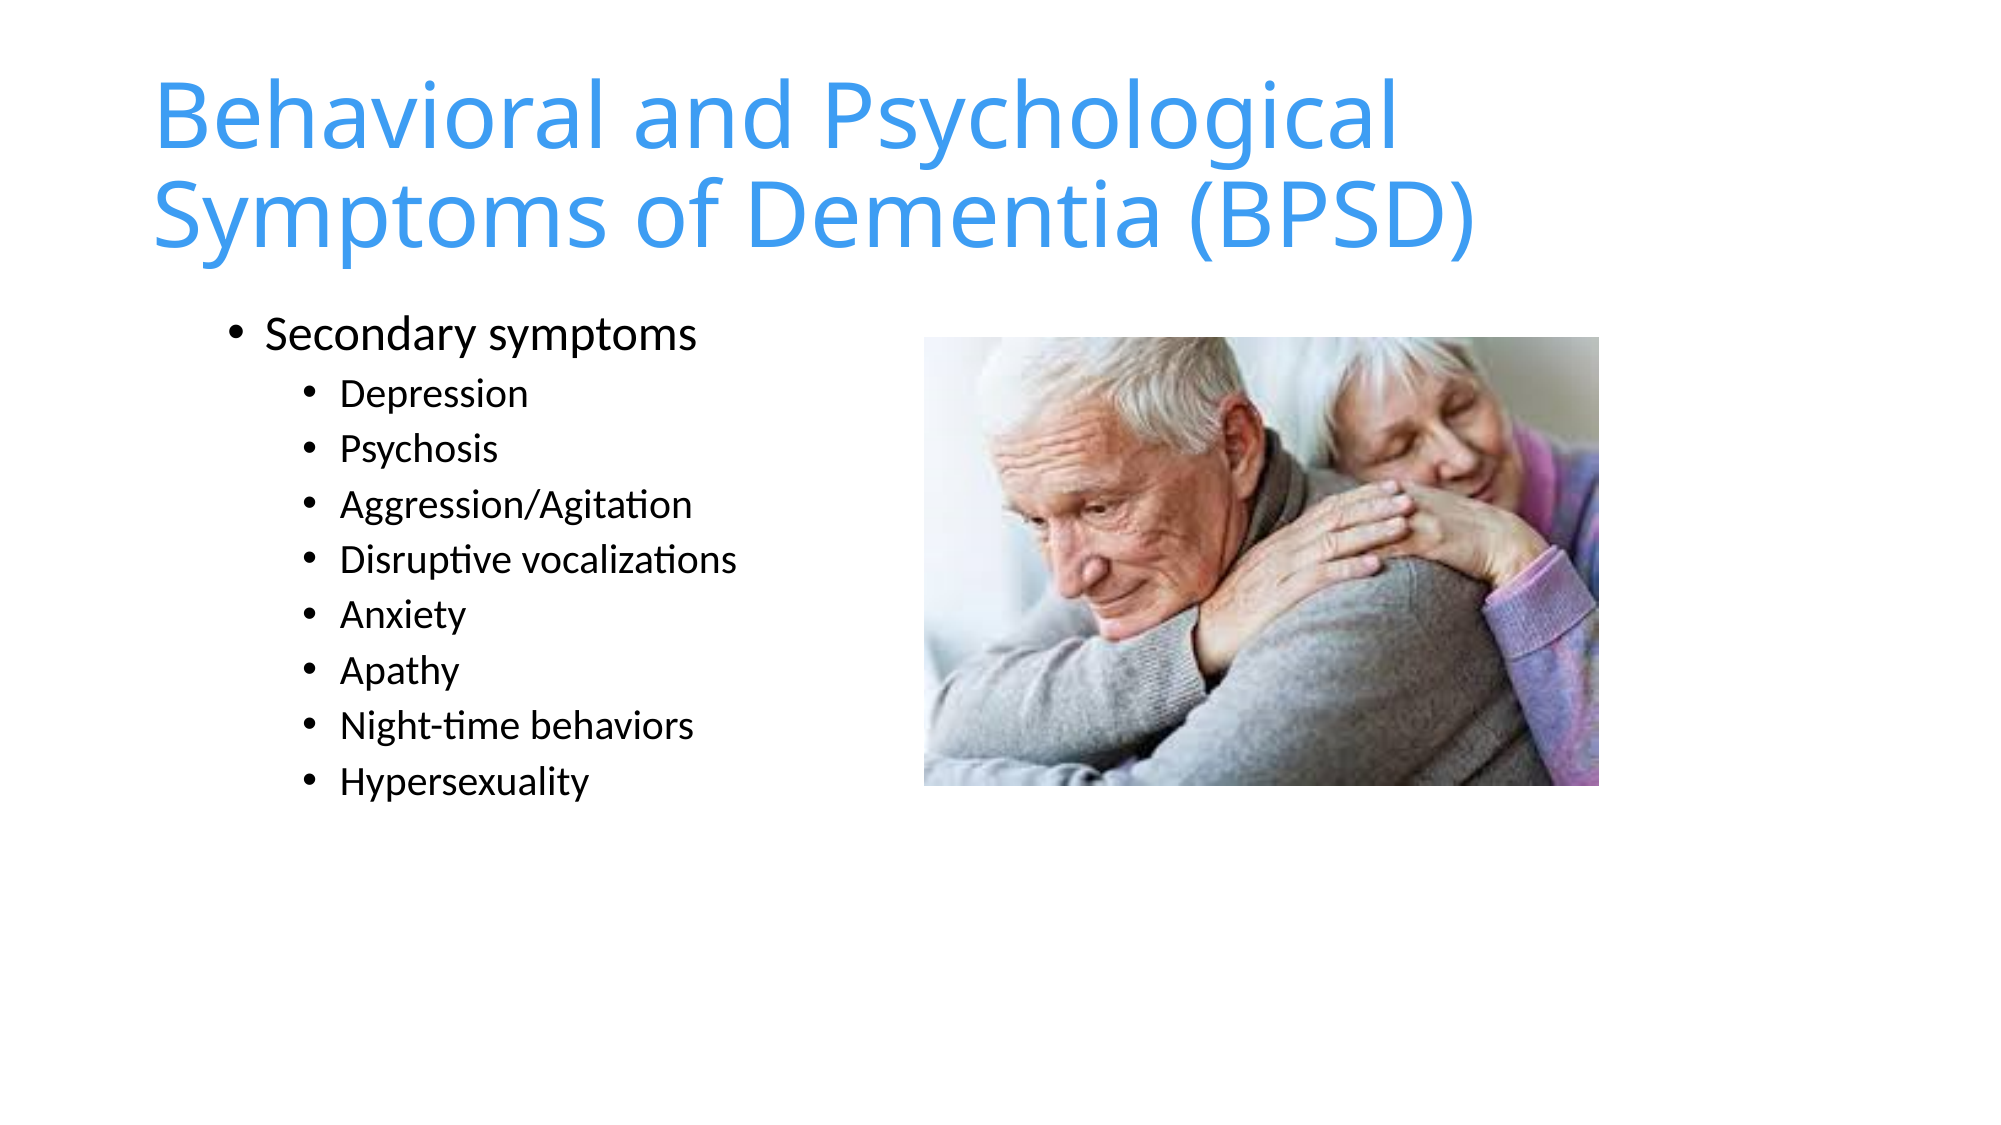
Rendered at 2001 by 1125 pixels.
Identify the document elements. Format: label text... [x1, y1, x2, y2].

list Secondary symptoms Depression Psychosis Aggression/Agitation Disruptive vocalizations Anxiety Apathy Night-time behaviors Hypersexuality [137, 299, 1863, 1014]
title Behavioral and Psychological Symptoms of Dementia (BPSD) [137, 59, 1863, 278]
picture [924, 337, 1599, 786]
